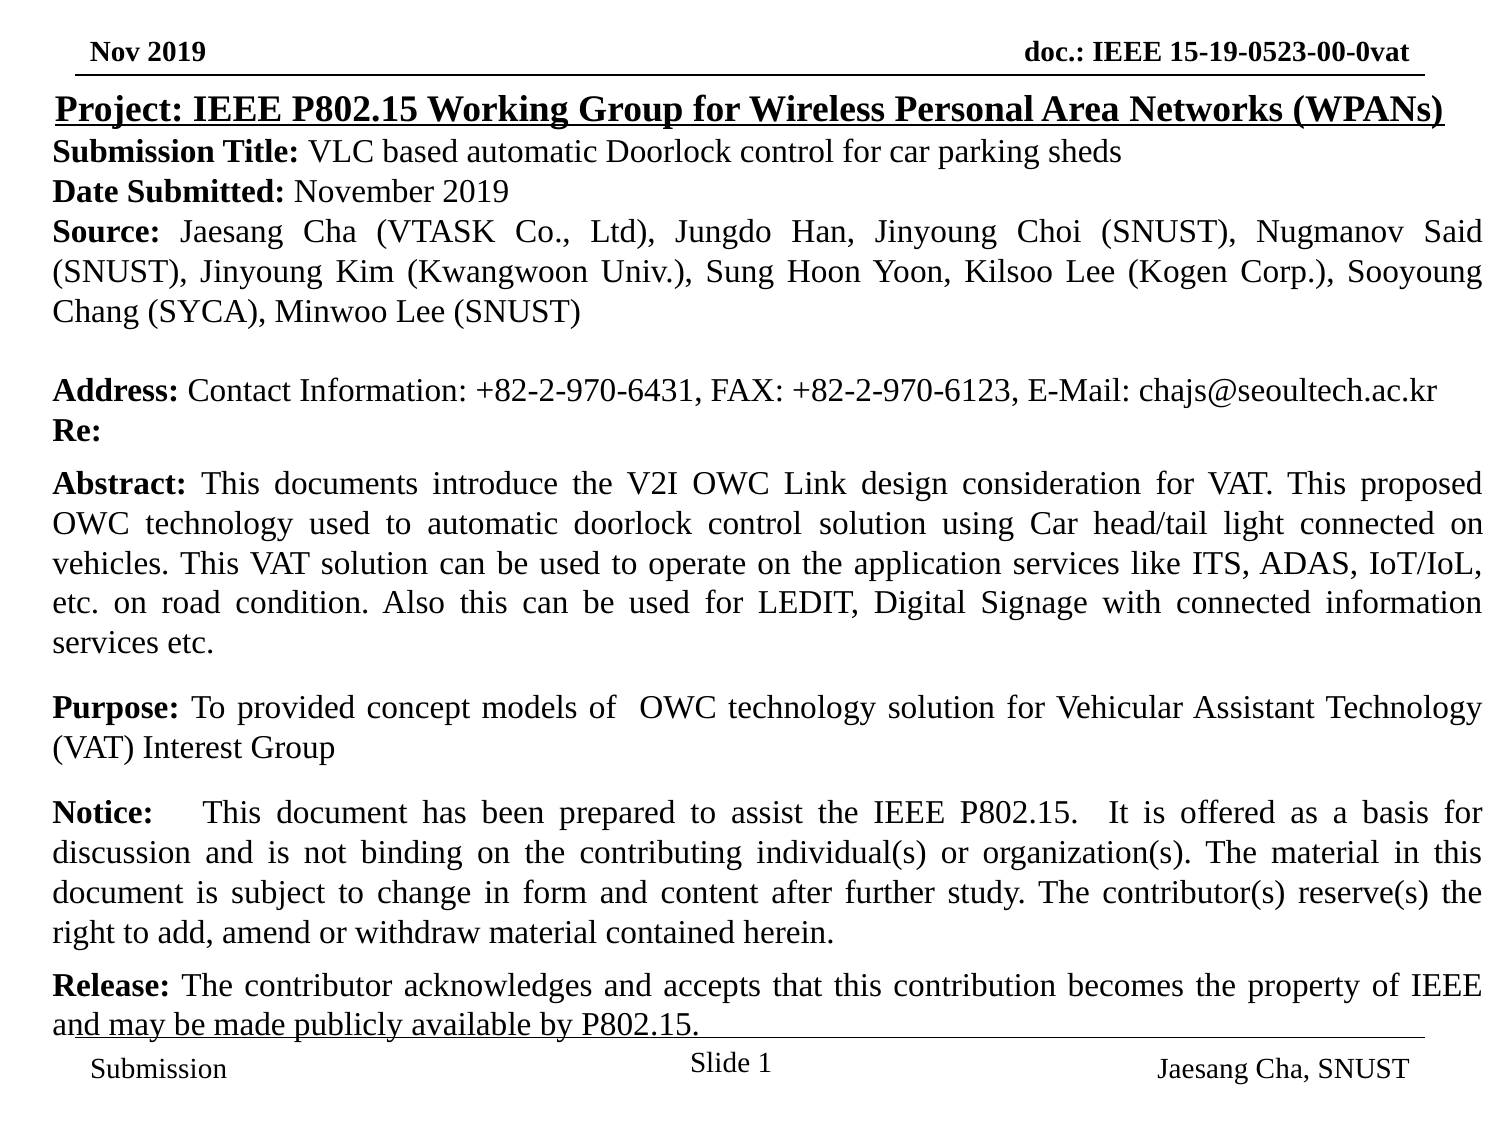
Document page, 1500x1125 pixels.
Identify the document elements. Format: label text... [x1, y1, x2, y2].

text_box Slide 1 [675, 1035, 788, 1086]
text_box Project: IEEE P802.15 Working Group for Wireless Personal Area Networks (WPANs) Submission Title: VLC based automatic Doorlock control for car parking sheds Date Submitted: November 2019 Source: Jaesang Cha (VTASK Co., Ltd), Jungdo Han, Jinyoung Choi (SNUST), Nugmanov Said (SNUST), Jinyoung Kim (Kwangwoon Univ.), Sung Hoon Yoon, Kilsoo Lee (Kogen Corp.), Sooyoung Chang (SYCA), Minwoo Lee (SNUST) Address: Contact Information: +82-2-970-6431, FAX: +82-2-970-6123, E-Mail: chajs@seoultech.ac.kr Re: Abstract: This documents introduce the V2I OWC Link design consideration for VAT. This proposed OWC technology used to automatic doorlock control solution using Car head/tail light connected on vehicles. This VAT solution can be used to operate on the application services like ITS, ADAS, IoT/IoL, etc. on road condition. Also this can be used for LEDIT, Digital Signage with connected information services etc. Purpose: To provided concept models of OWC technology solution for Vehicular Assistant Technology (VAT) Interest Group Notice: This document has been prepared to assist the IEEE P802.15. It is offered as a basis for discussion and is not binding on the contributing individual(s) or organization(s). The material in this document is subject to change in form and content after further study. The contributor(s) reserve(s) the right to add, amend or withdraw material contained herein. Release: The contributor acknowledges and accepts that this contribution becomes the property of IEEE and may be made publicly available by P802.15. [0, 76, 1500, 1050]
